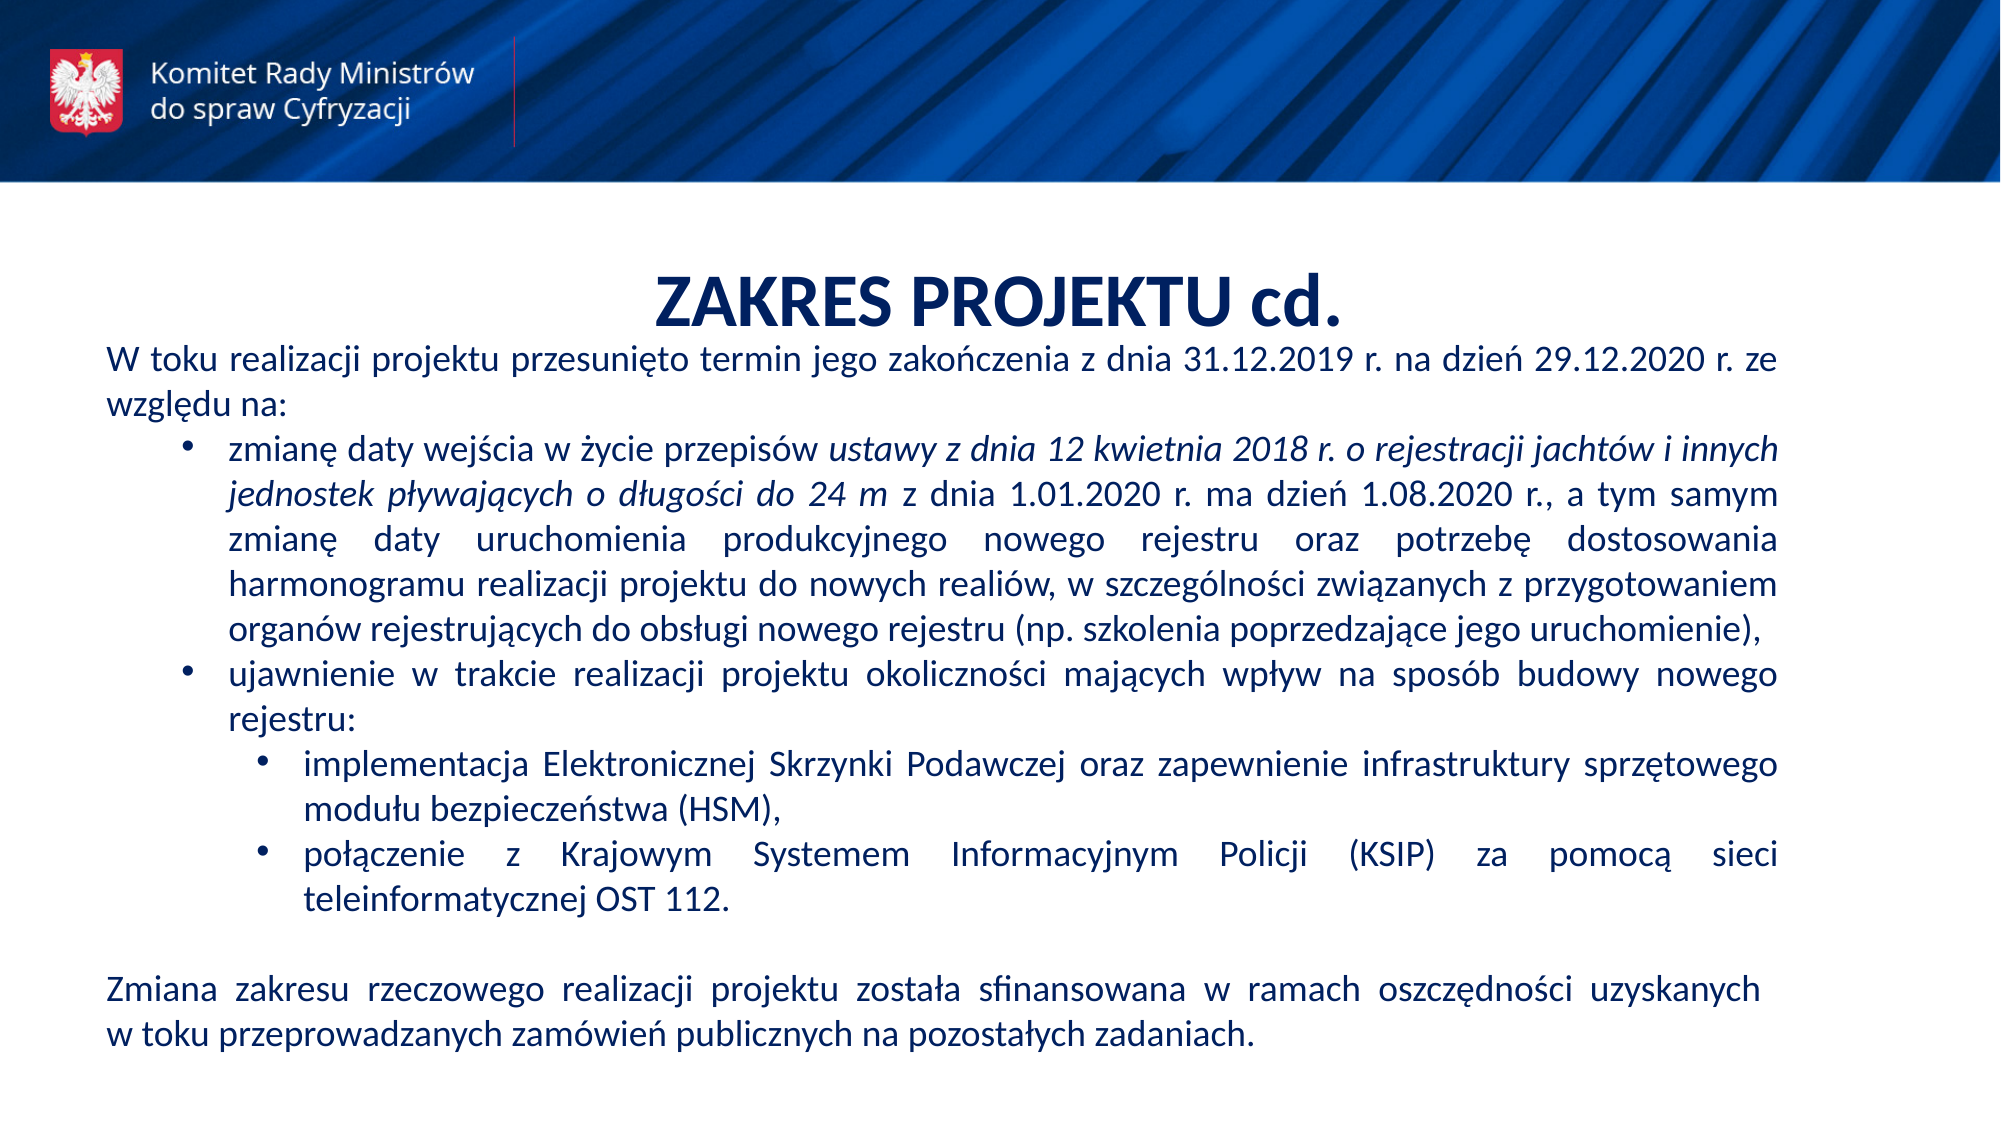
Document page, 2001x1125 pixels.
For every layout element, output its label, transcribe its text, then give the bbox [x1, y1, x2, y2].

text_box ZAKRES PROJEKTU cd. [0, 243, 2000, 350]
picture [0, 0, 2001, 1125]
text_box W toku realizacji projektu przesunięto termin jego zakończenia z dnia 31.12.2019 r. na dzień 29.12.2020 r. ze względu na: zmianę daty wejścia w życie przepisów ustawy z dnia 12 kwietnia 2018 r. o rejestracji jachtów i innych jednostek pływających o długości do 24 m z dnia 1.01.2020 r. ma dzień 1.08.2020 r., a tym samym zmianę daty uruchomienia produkcyjnego nowego rejestru oraz potrzebę dostosowania harmonogramu realizacji projektu do nowych realiów, w szczególności związanych z przygotowaniem organów rejestrujących do obsługi nowego rejestru (np. szkolenia poprzedzające jego uruchomienie), ujawnienie w trakcie realizacji projektu okoliczności mających wpływ na sposób budowy nowego rejestru: implementacja Elektronicznej Skrzynki Podawczej oraz zapewnienie infrastruktury sprzętowego modułu bezpieczeństwa (HSM), połączenie z Krajowym Systemem Informacyjnym Policji (KSIP) za pomocą sieci teleinformatycznej OST 112. Zmiana zakresu rzeczowego realizacji projektu została sfinansowana w ramach oszczędności uzyskanych w toku przeprowadzanych zamówień publicznych na pozostałych zadaniach. [91, 326, 1795, 1061]
